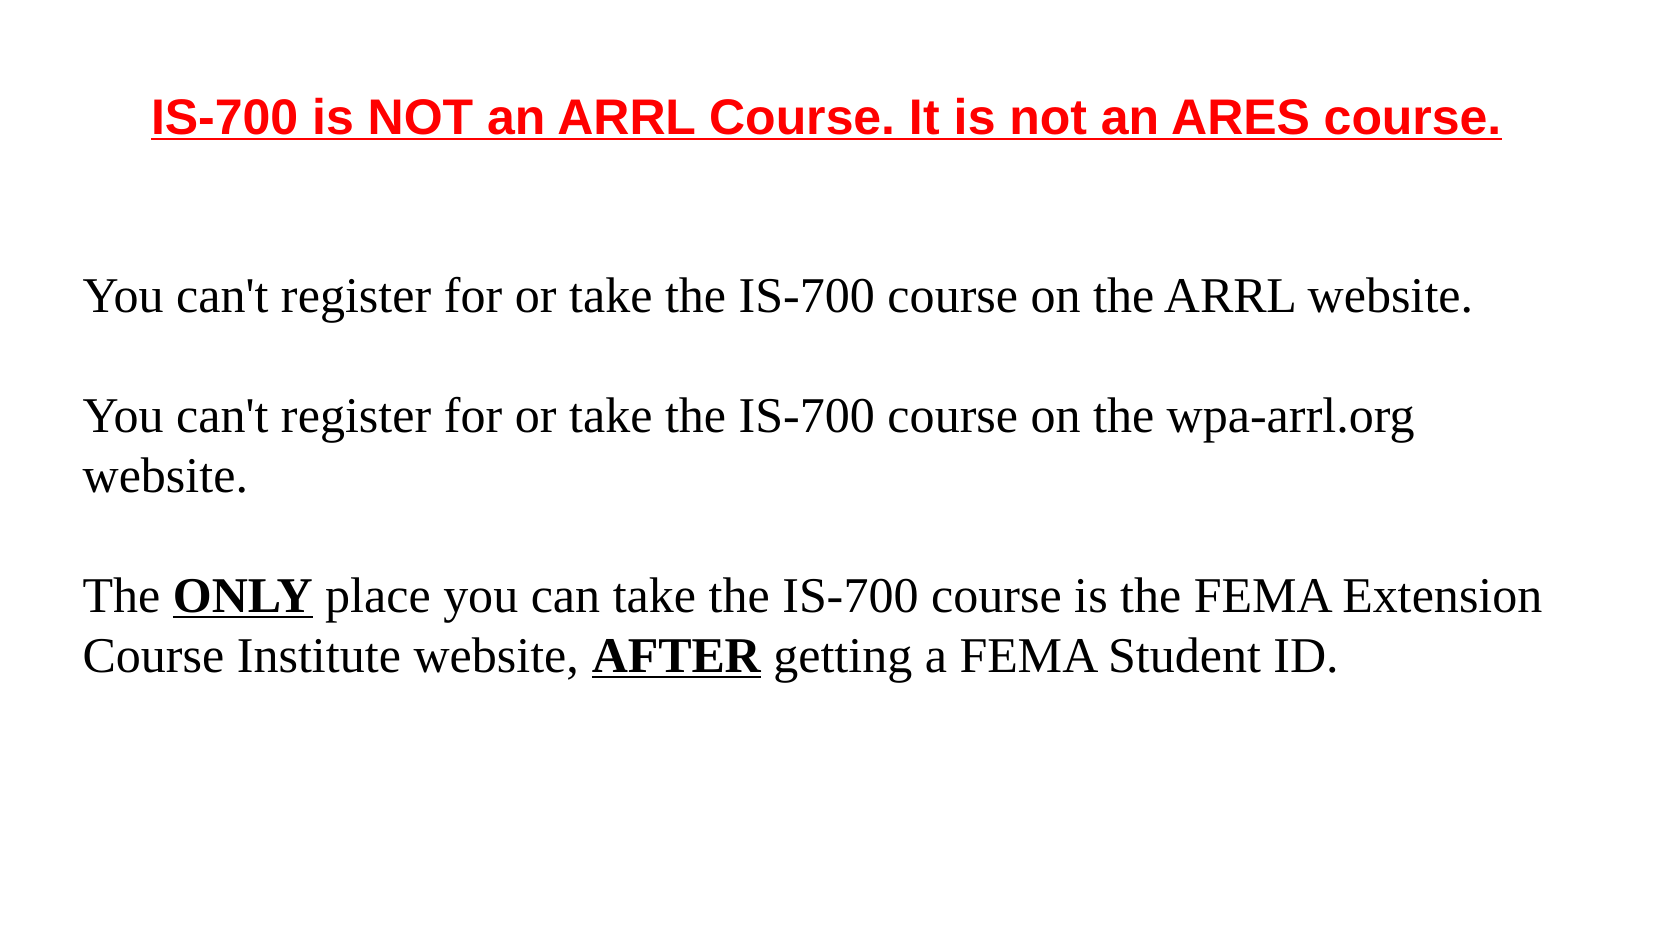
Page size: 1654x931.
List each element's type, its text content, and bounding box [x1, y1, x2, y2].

text_box IS-700 is NOT an ARRL Course. It is not an ARES course. [82, 84, 1571, 145]
text_box You can't register for or take the IS-700 course on the ARRL website. You can't register for or take the IS-700 course on the wpa-arrl.org website. The ONLY place you can take the IS-700 course is the FEMA Extension Course Institute website, AFTER getting a FEMA Student ID. [82, 217, 1571, 757]
